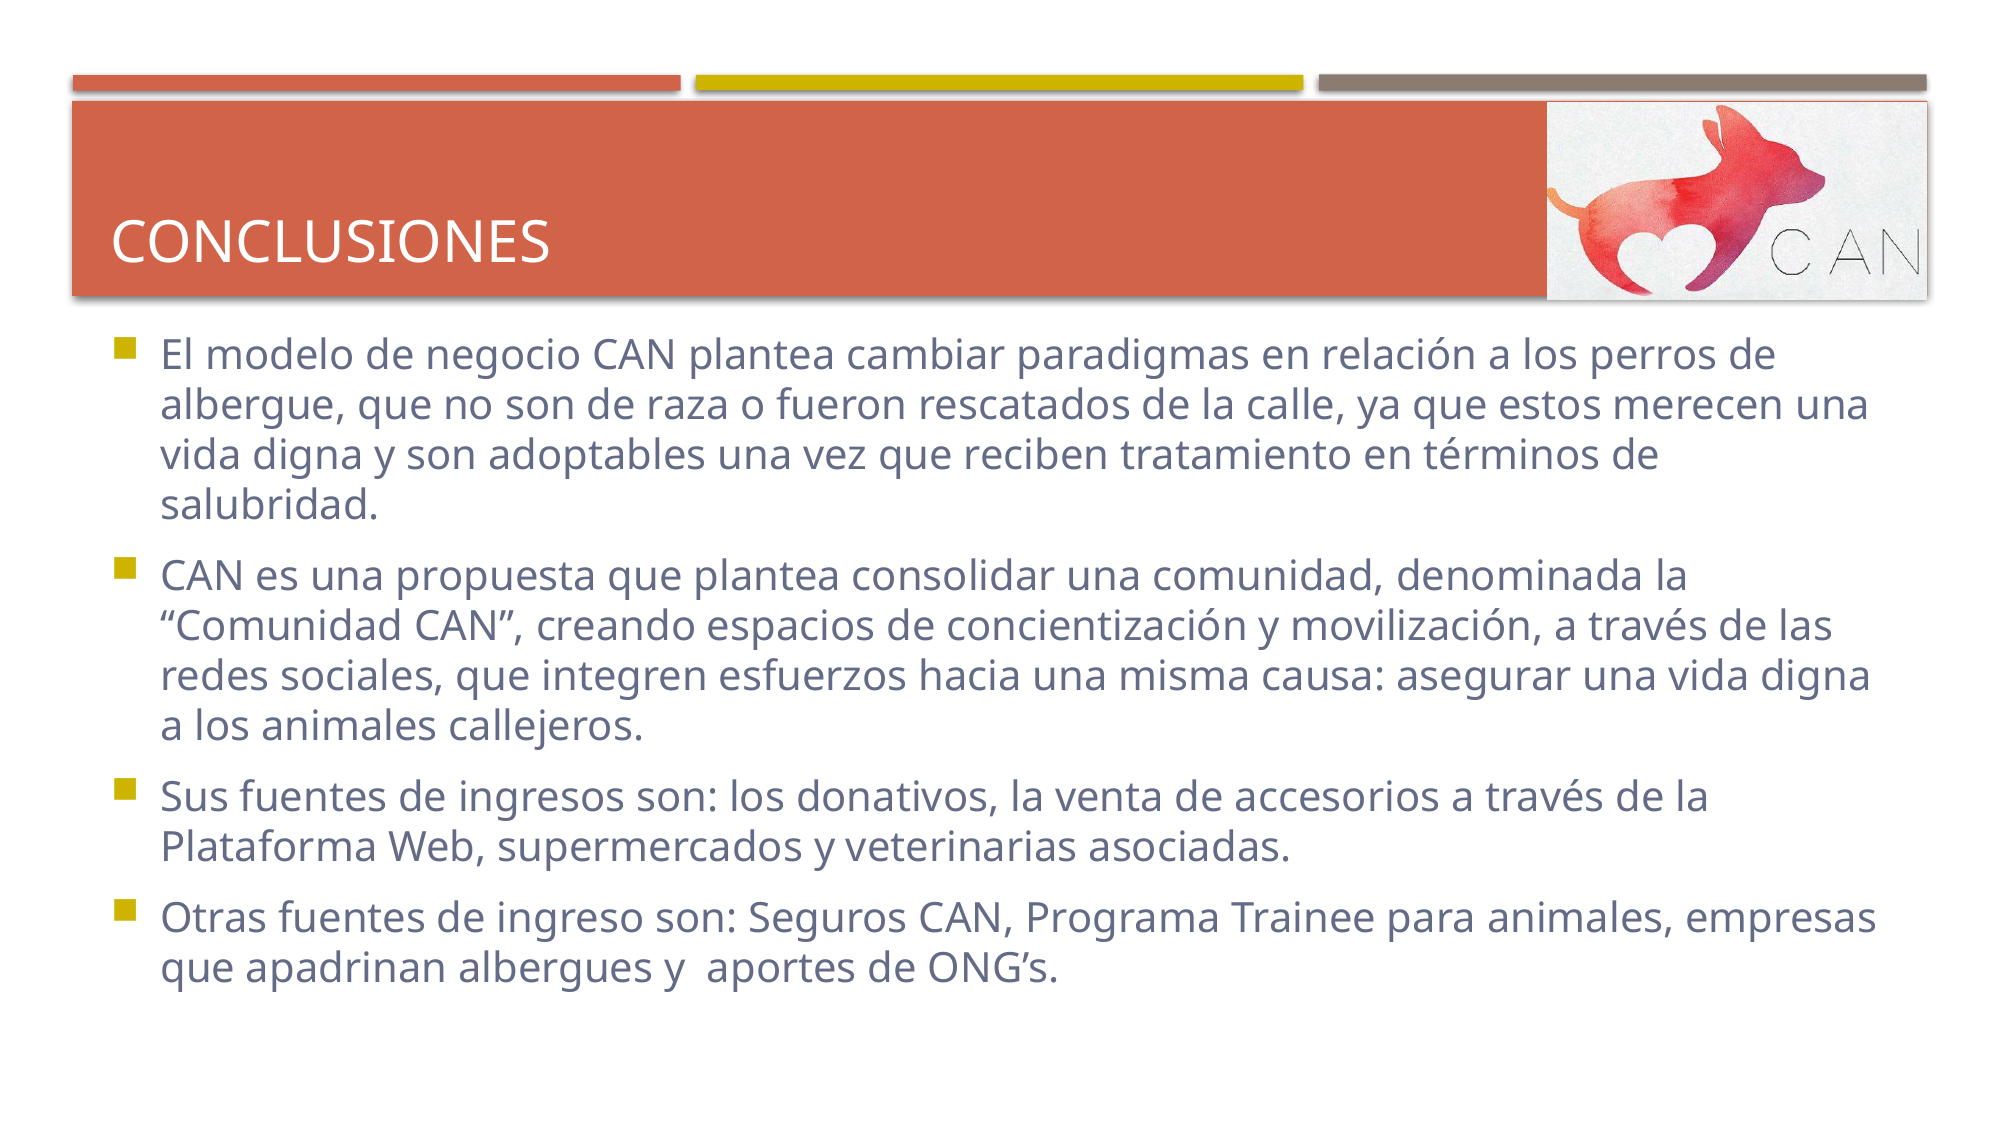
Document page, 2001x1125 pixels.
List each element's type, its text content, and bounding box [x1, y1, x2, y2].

list El modelo de negocio CAN plantea cambiar paradigmas en relación a los perros de albergue, que no son de raza o fueron rescatados de la calle, ya que estos merecen una vida digna y son adoptables una vez que reciben tratamiento en términos de salubridad. CAN es una propuesta que plantea consolidar una comunidad, denominada la “Comunidad CAN”, creando espacios de concientización y movilización, a través de las redes sociales, que integren esfuerzos hacia una misma causa: asegurar una vida digna a los animales callejeros. Sus fuentes de ingresos son: los donativos, la venta de accesorios a través de la Plataforma Web, supermercados y veterinarias asociadas. Otras fuentes de ingreso son: Seguros CAN, Programa Trainee para animales, empresas que apadrinan albergues y aportes de ONG’s. [95, 357, 1905, 962]
title CONCLUSIONES [95, 115, 1541, 282]
picture [1547, 101, 1927, 301]
